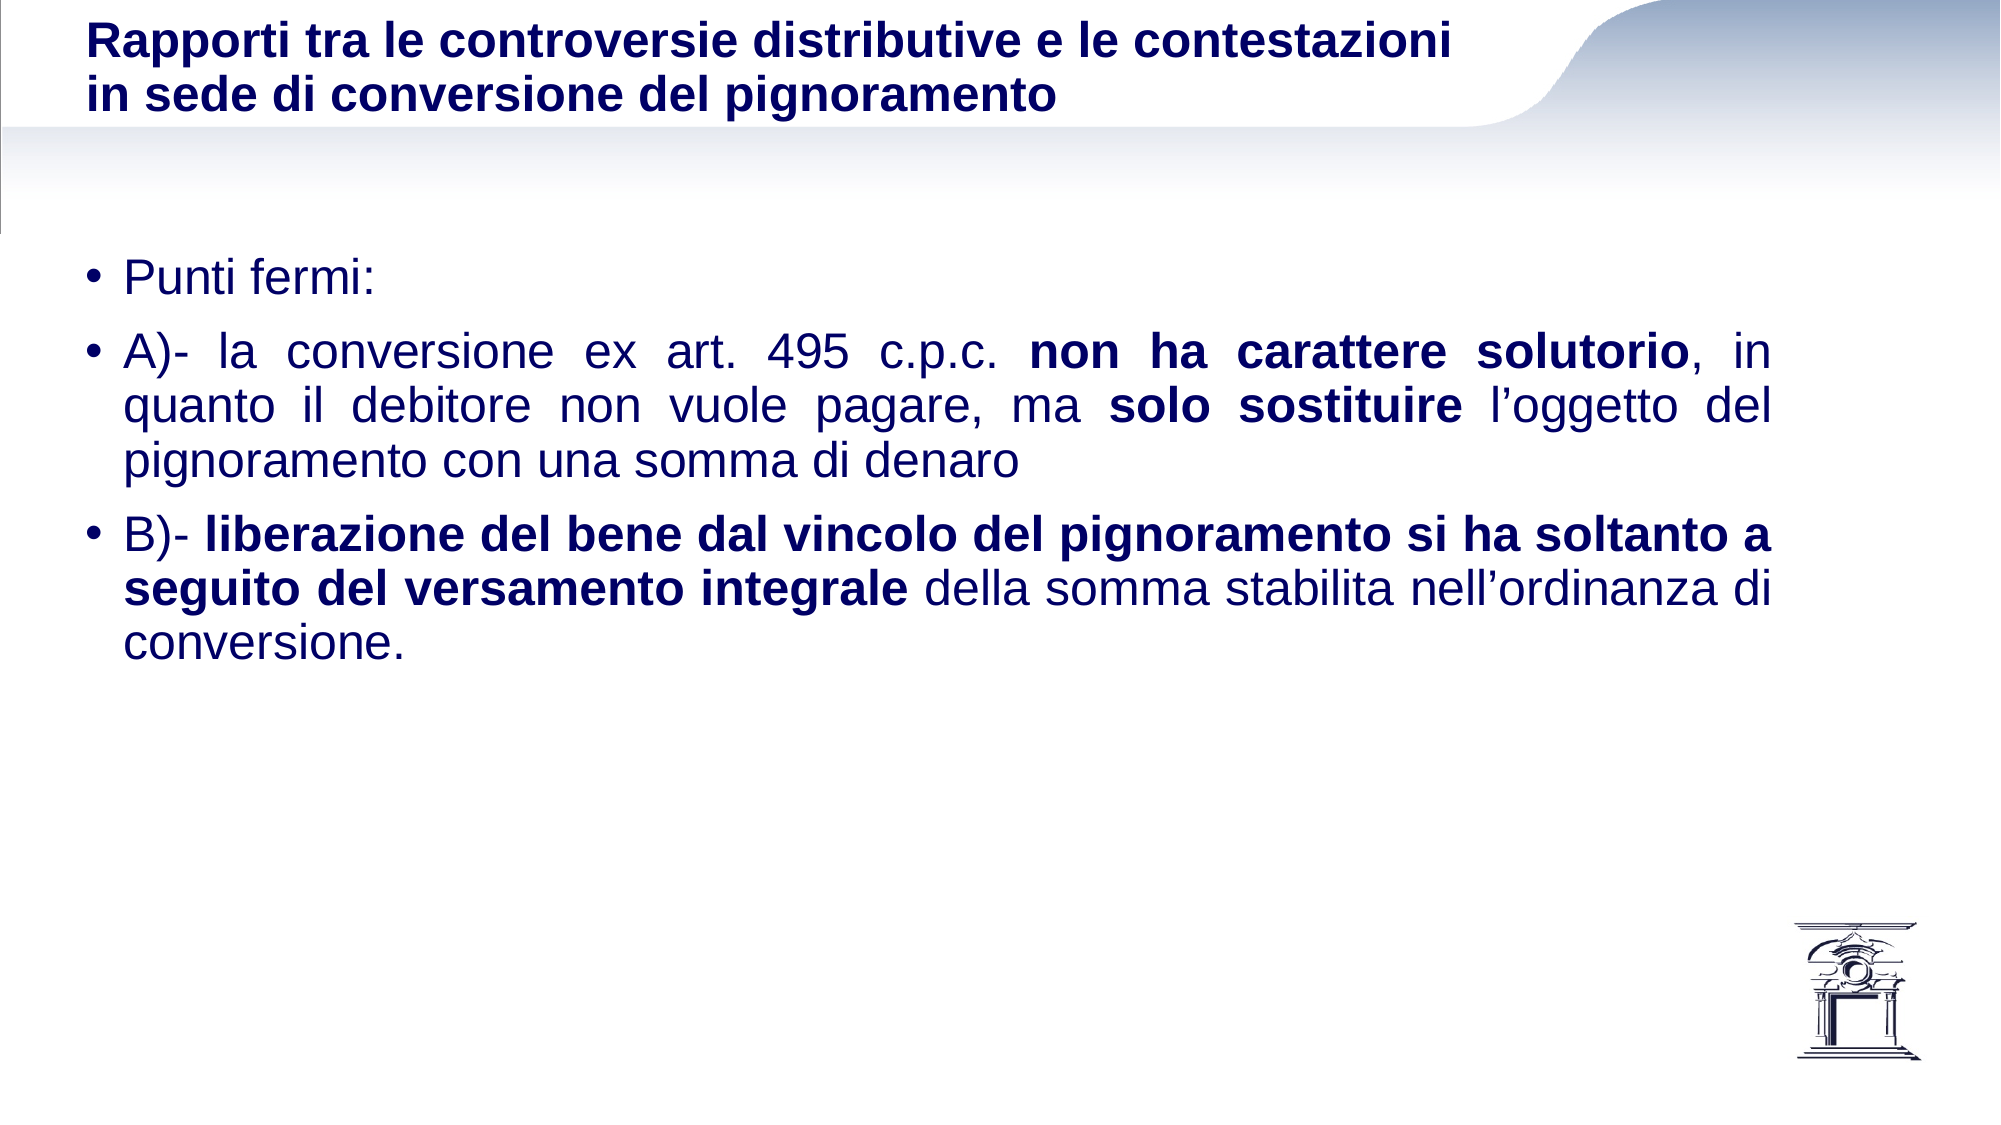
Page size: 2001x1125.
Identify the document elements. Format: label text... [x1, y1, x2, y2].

picture [1787, 916, 1929, 1063]
list Punti fermi: A)- la conversione ex art. 495 c.p.c. non ha carattere solutorio, in quanto il debitore non vuole pagare, ma solo sostituire l’oggetto del pignoramento con una somma di denaro B)- liberazione del bene dal vincolo del pignoramento si ha soltanto a seguito del versamento integrale della somma stabilita nell’ordinanza di conversione. [70, 243, 1788, 986]
title Rapporti tra le controversie distributive e le contestazioni in sede di conversione del pignoramento [70, 6, 1520, 131]
picture [0, 0, 2000, 234]
